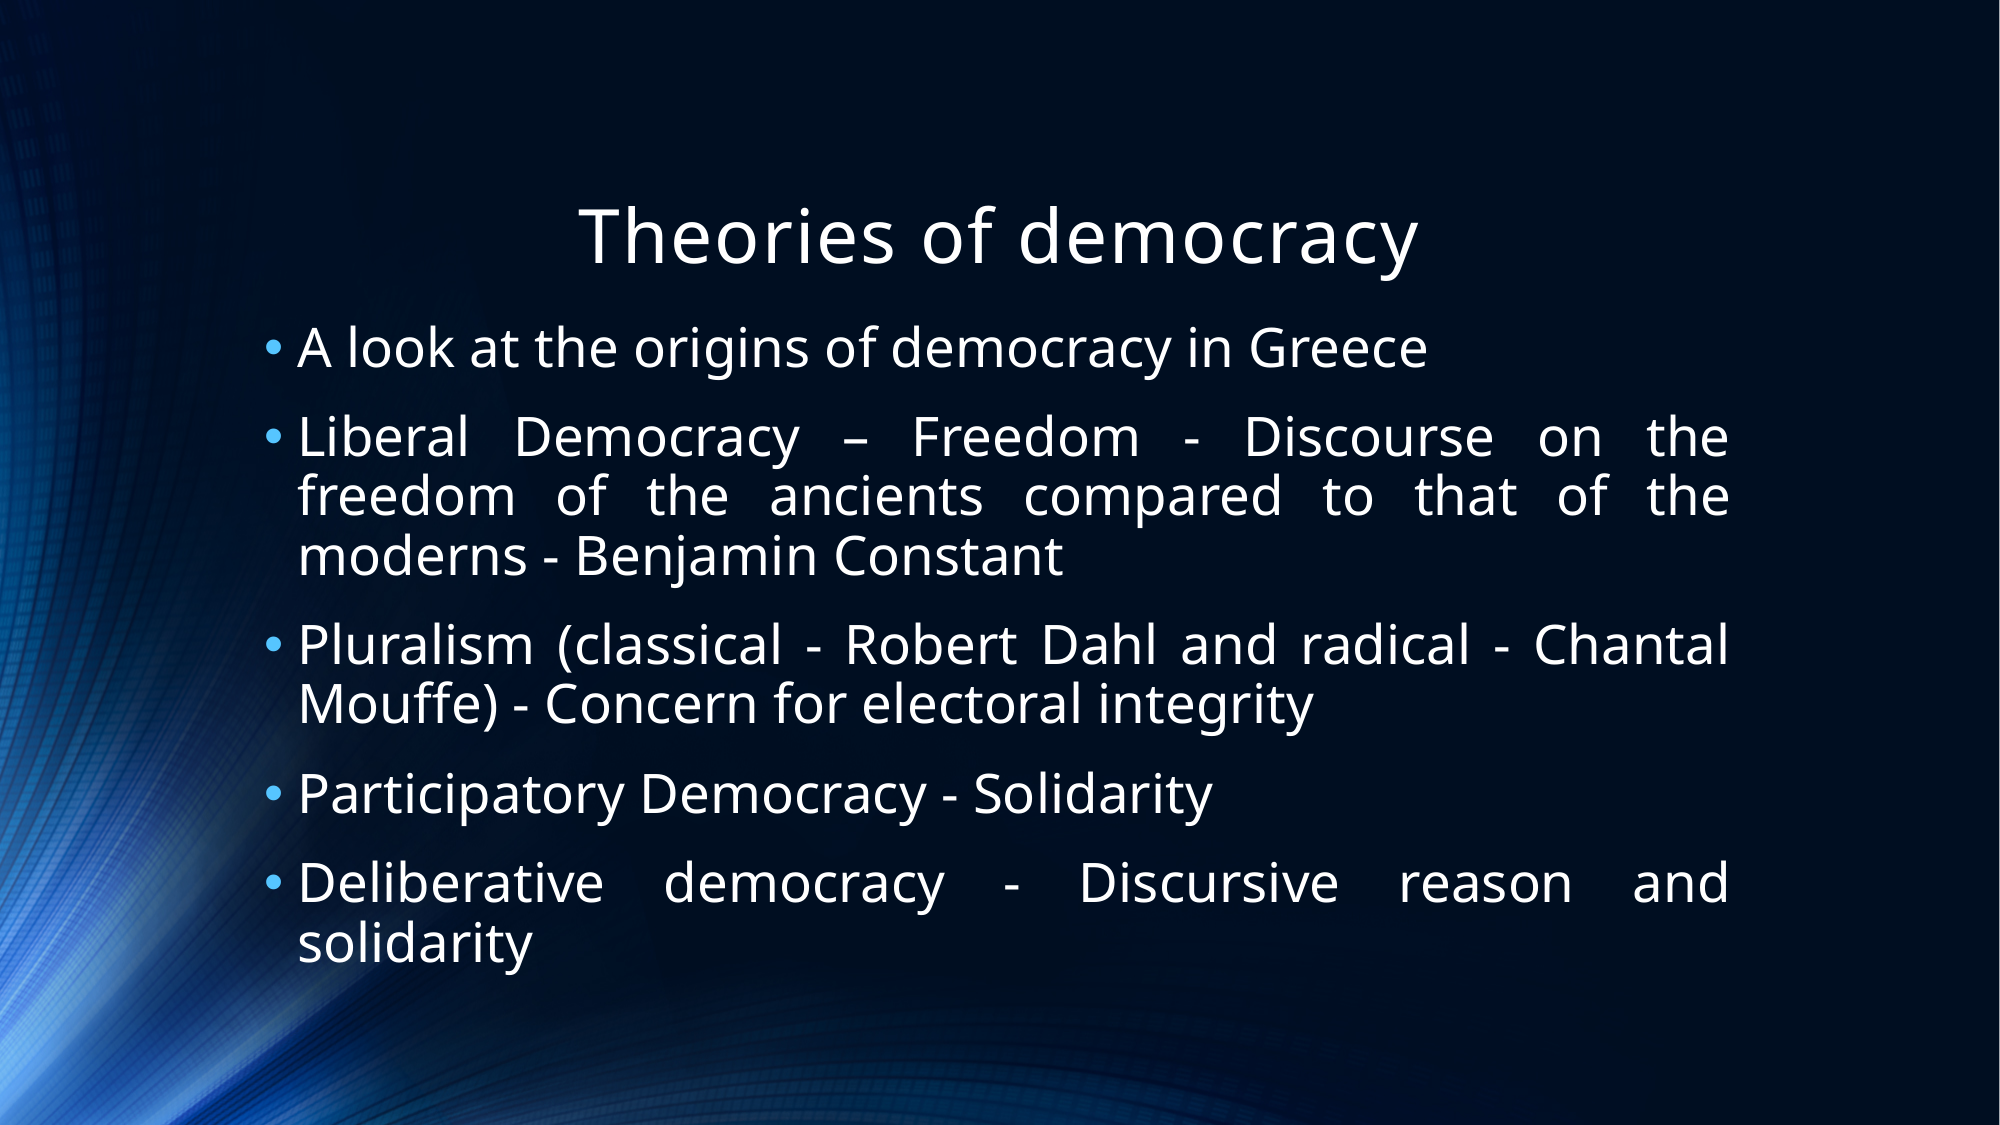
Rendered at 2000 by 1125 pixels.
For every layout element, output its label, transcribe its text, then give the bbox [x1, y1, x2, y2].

title Theories of democracy [249, 62, 1750, 288]
picture [0, 0, 2000, 1125]
list A look at the origins of democracy in Greece Liberal Democracy – Freedom - Discourse on the freedom of the ancients compared to that of the moderns - Benjamin Constant Pluralism (classical - Robert Dahl and radical - Chantal Mouffe) - Concern for electoral integrity Participatory Democracy - Solidarity Deliberative democracy - Discursive reason and solidarity [249, 312, 1749, 988]
